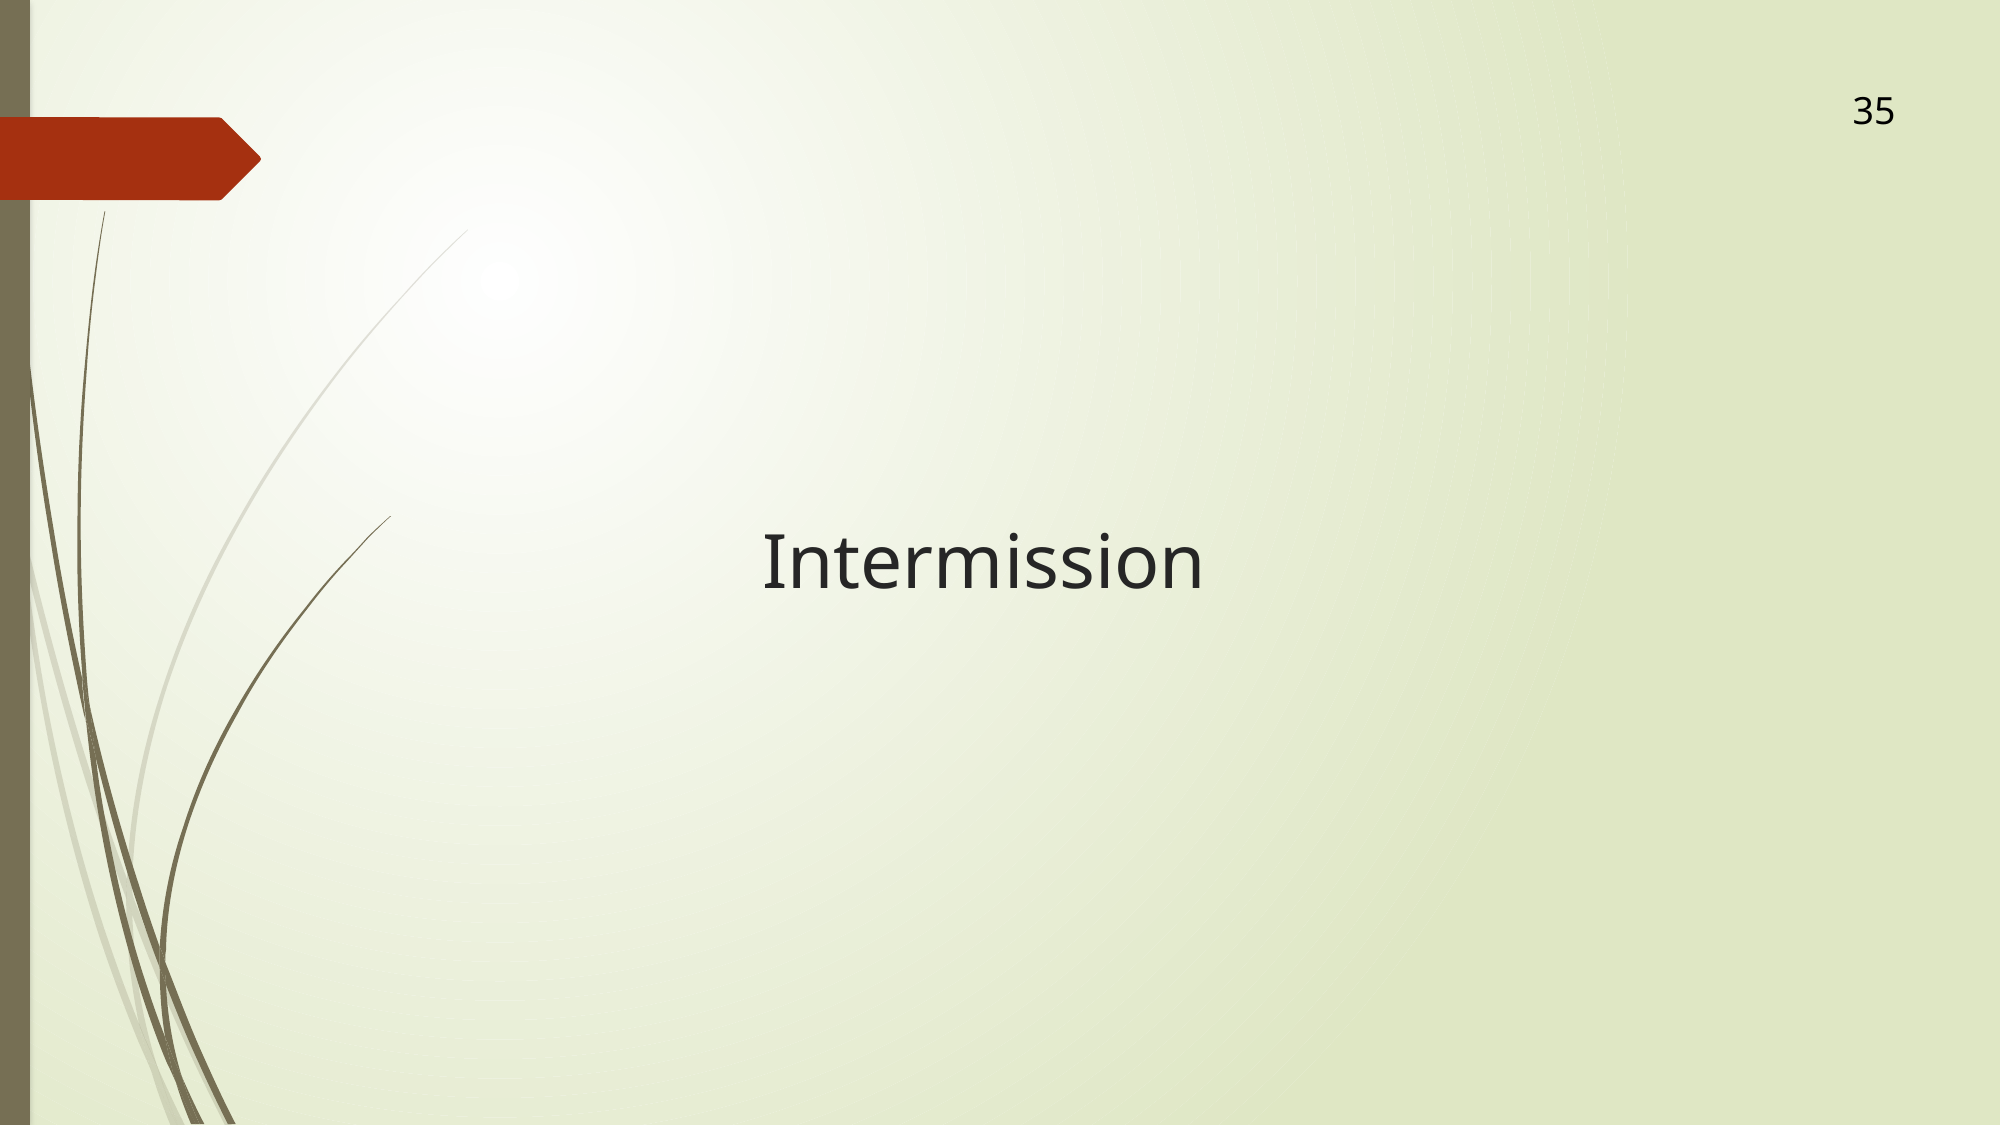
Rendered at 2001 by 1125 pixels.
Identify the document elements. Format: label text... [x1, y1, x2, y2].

text_box 35 [1837, 79, 1911, 140]
title Intermission [253, 506, 1716, 717]
